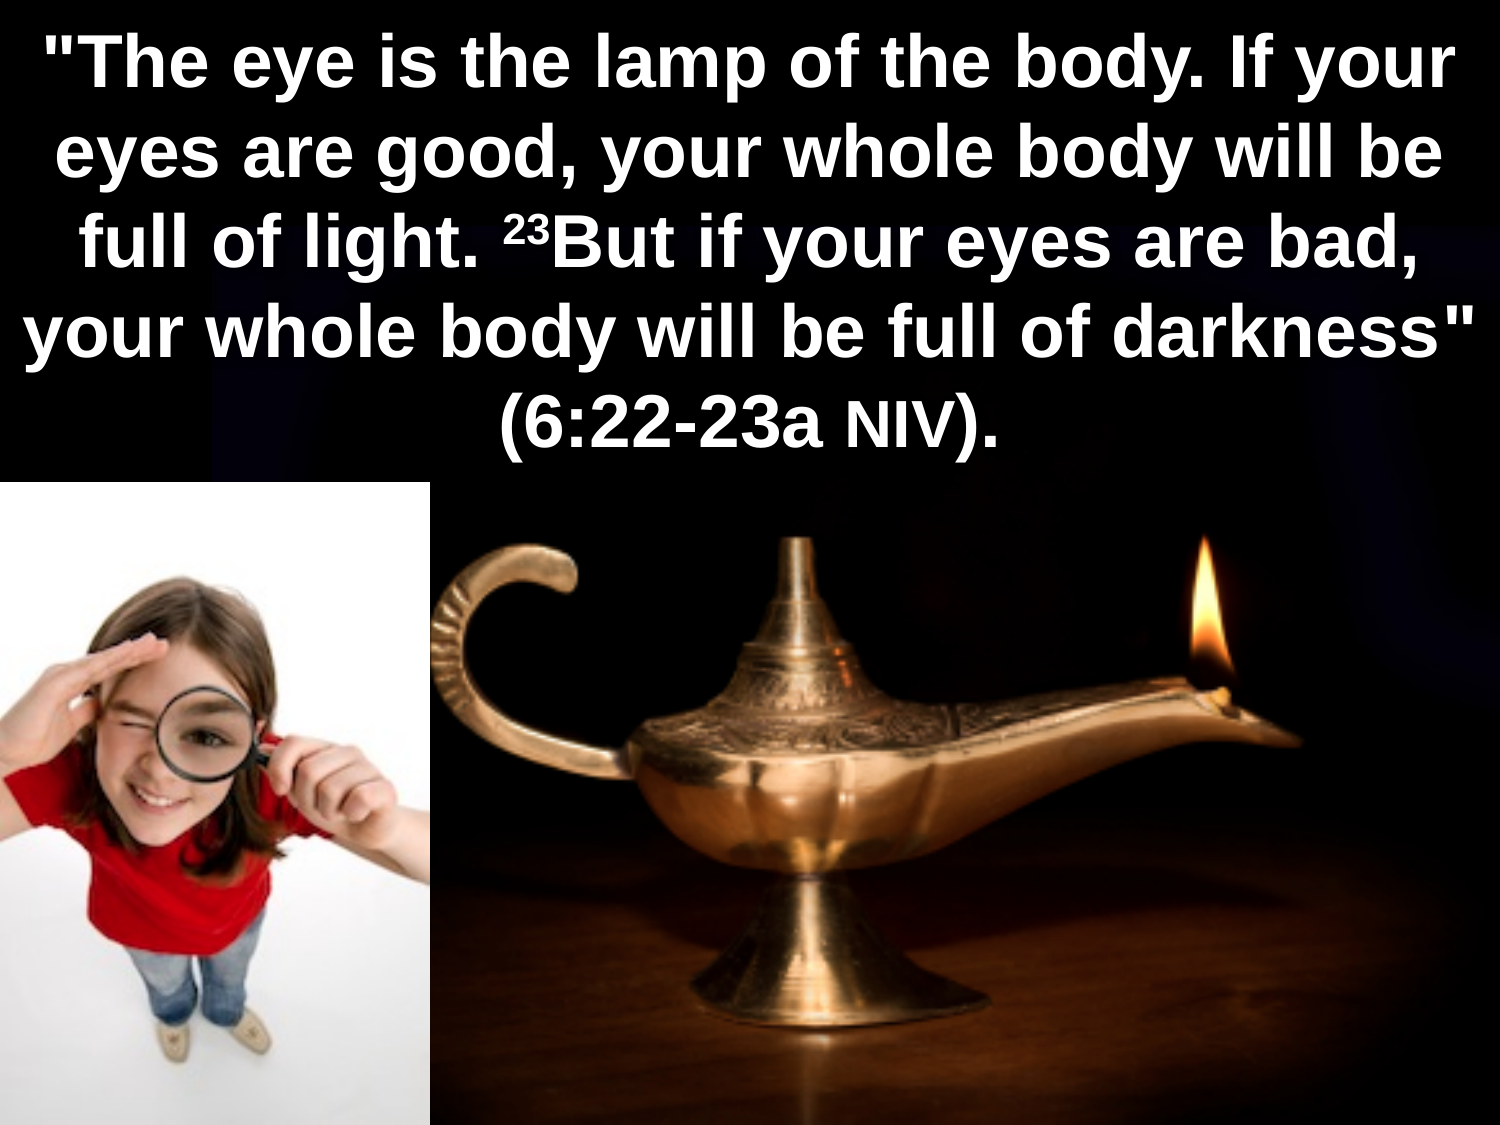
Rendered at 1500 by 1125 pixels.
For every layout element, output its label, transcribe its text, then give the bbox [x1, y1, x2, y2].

picture [0, 226, 1500, 1125]
title "The eye is the lamp of the body. If your eyes are good, your whole body will be full of light. 23But if your eyes are bad, your whole body will be full of darkness" (6:22-23a NIV). [0, 4, 1500, 481]
